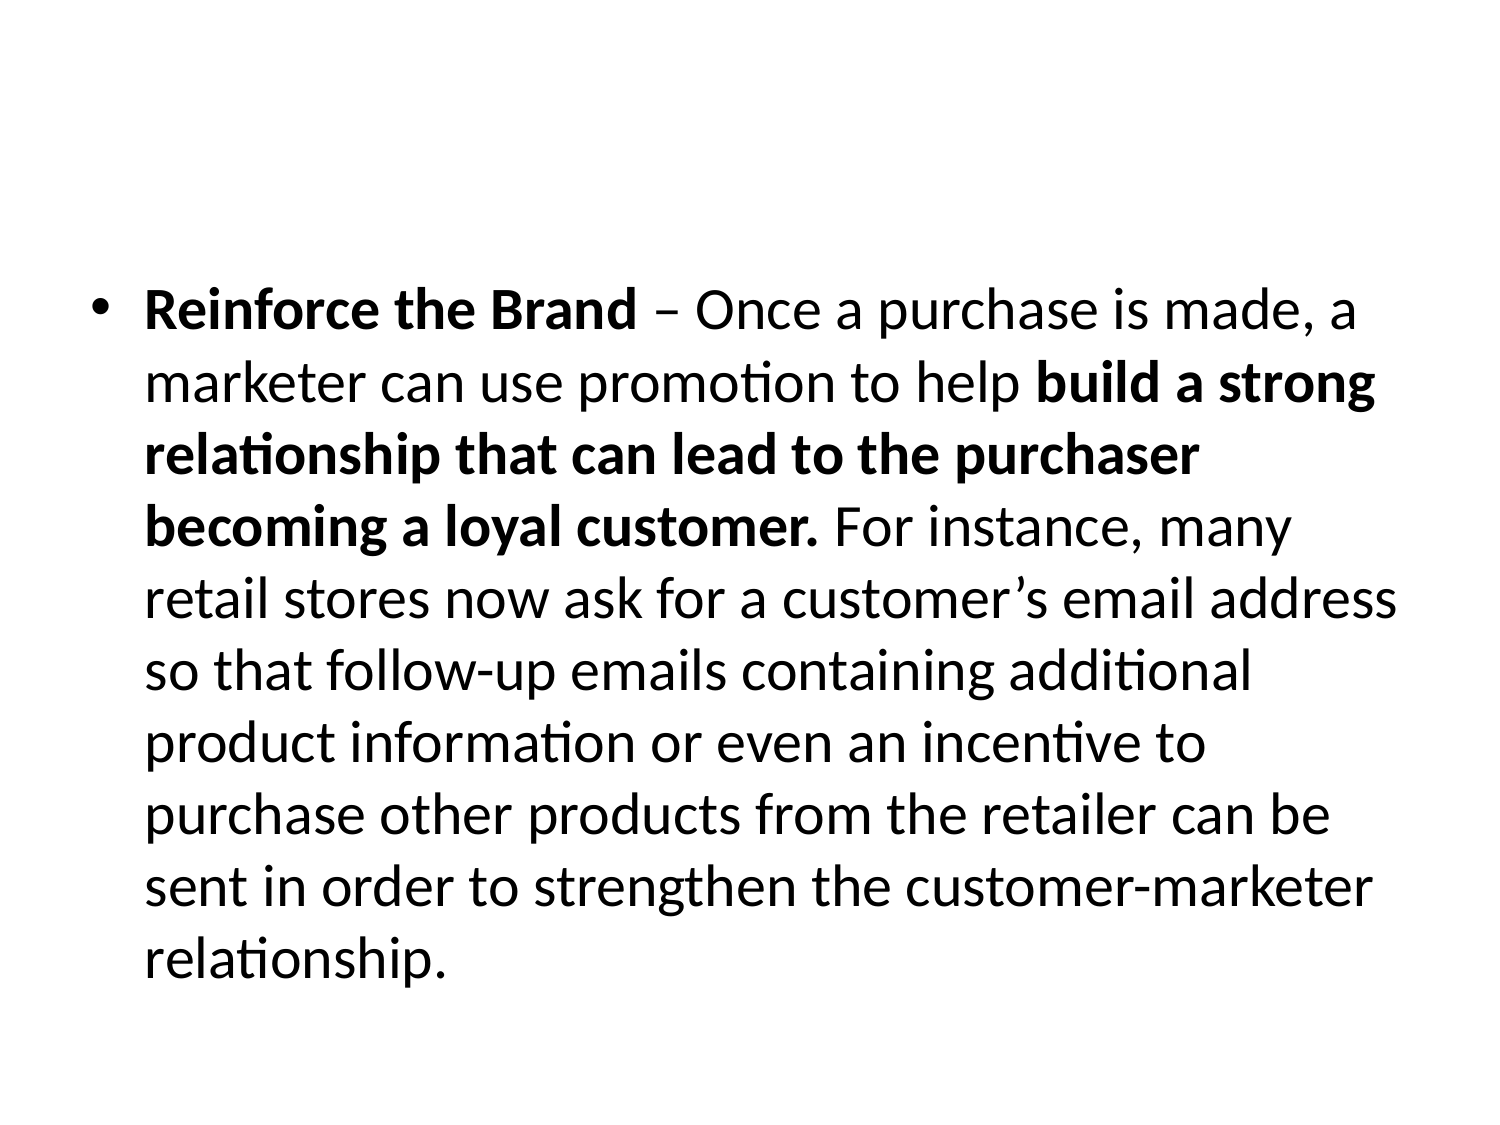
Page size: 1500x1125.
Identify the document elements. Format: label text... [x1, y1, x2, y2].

list Reinforce the Brand – Once a purchase is made, a marketer can use promotion to help build a strong relationship that can lead to the purchaser becoming a loyal customer. For instance, many retail stores now ask for a customer’s email address so that follow-up emails containing additional product information or even an incentive to purchase other products from the retailer can be sent in order to strengthen the customer-marketer relationship. [75, 262, 1425, 1005]
